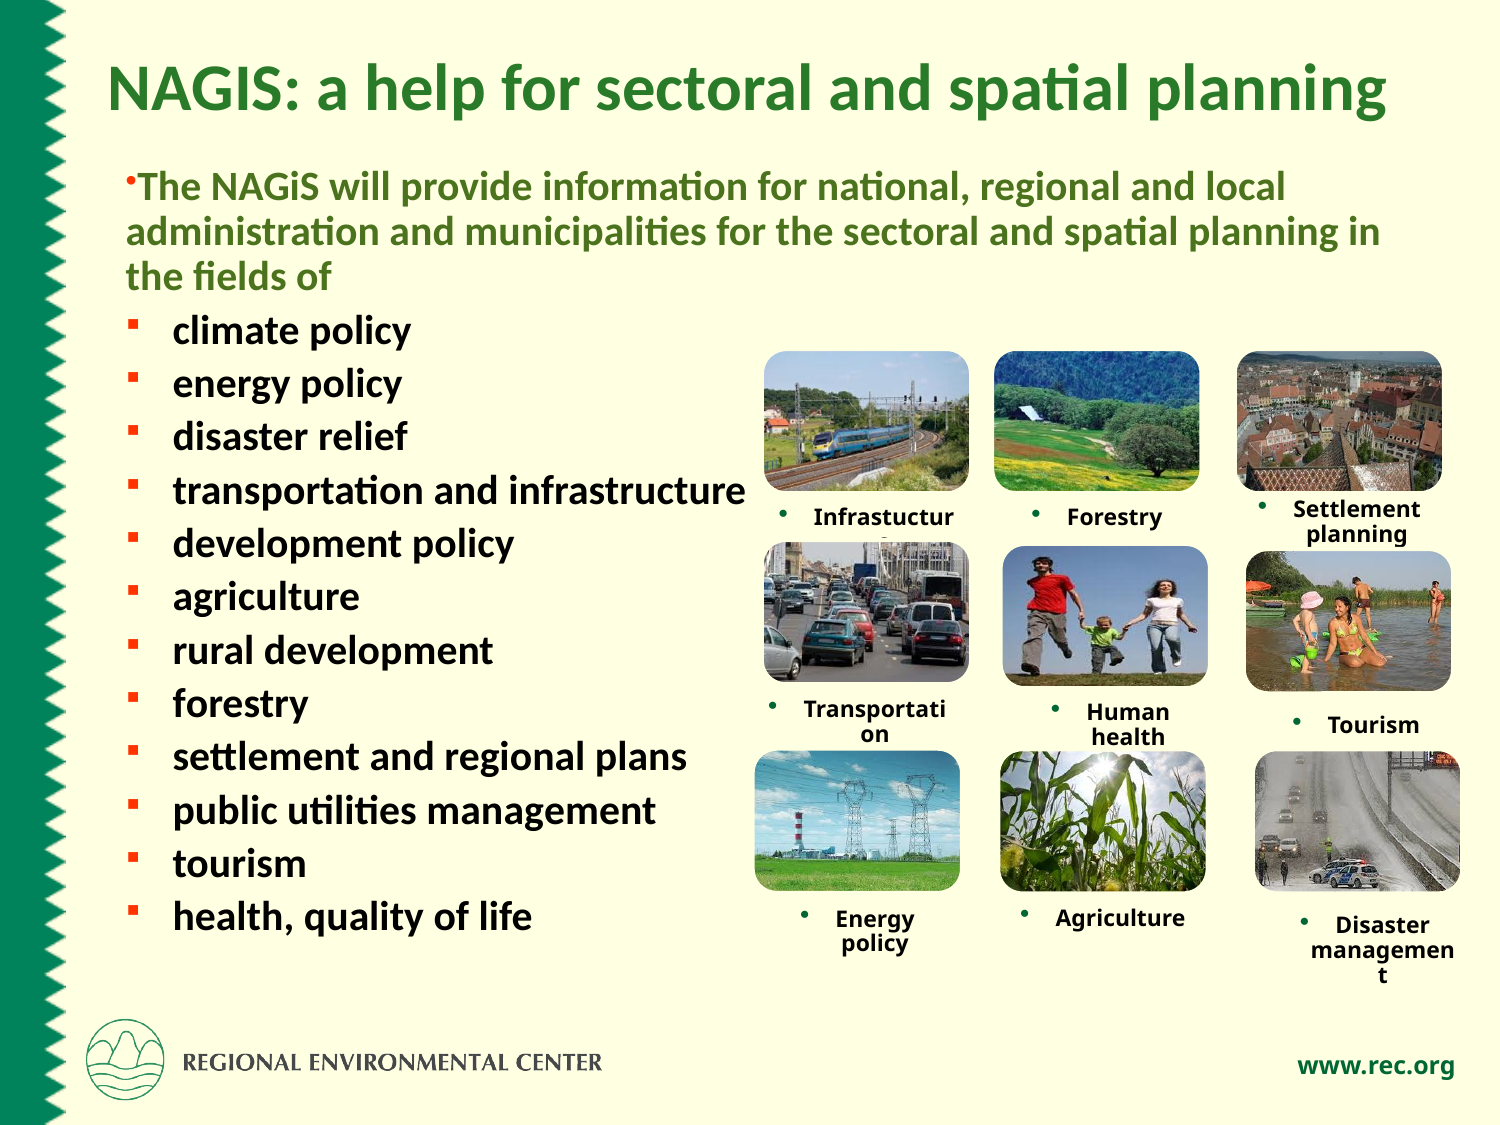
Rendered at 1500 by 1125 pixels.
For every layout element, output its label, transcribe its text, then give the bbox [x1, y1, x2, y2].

picture [85, 1017, 602, 1102]
text_box The NAGiS will provide information for national, regional and local administration and municipalities for the sectoral and spatial planning in the fields of climate policy energy policy disaster relief transportation and infrastructure development policy agriculture rural development forestry settlement and regional plans public utilities management tourism health, quality of life [82, 157, 1423, 948]
text_box NAGIS: a help for sectoral and spatial planning [93, 36, 1423, 132]
picture [0, 0, 66, 1125]
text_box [752, 339, 1500, 1001]
